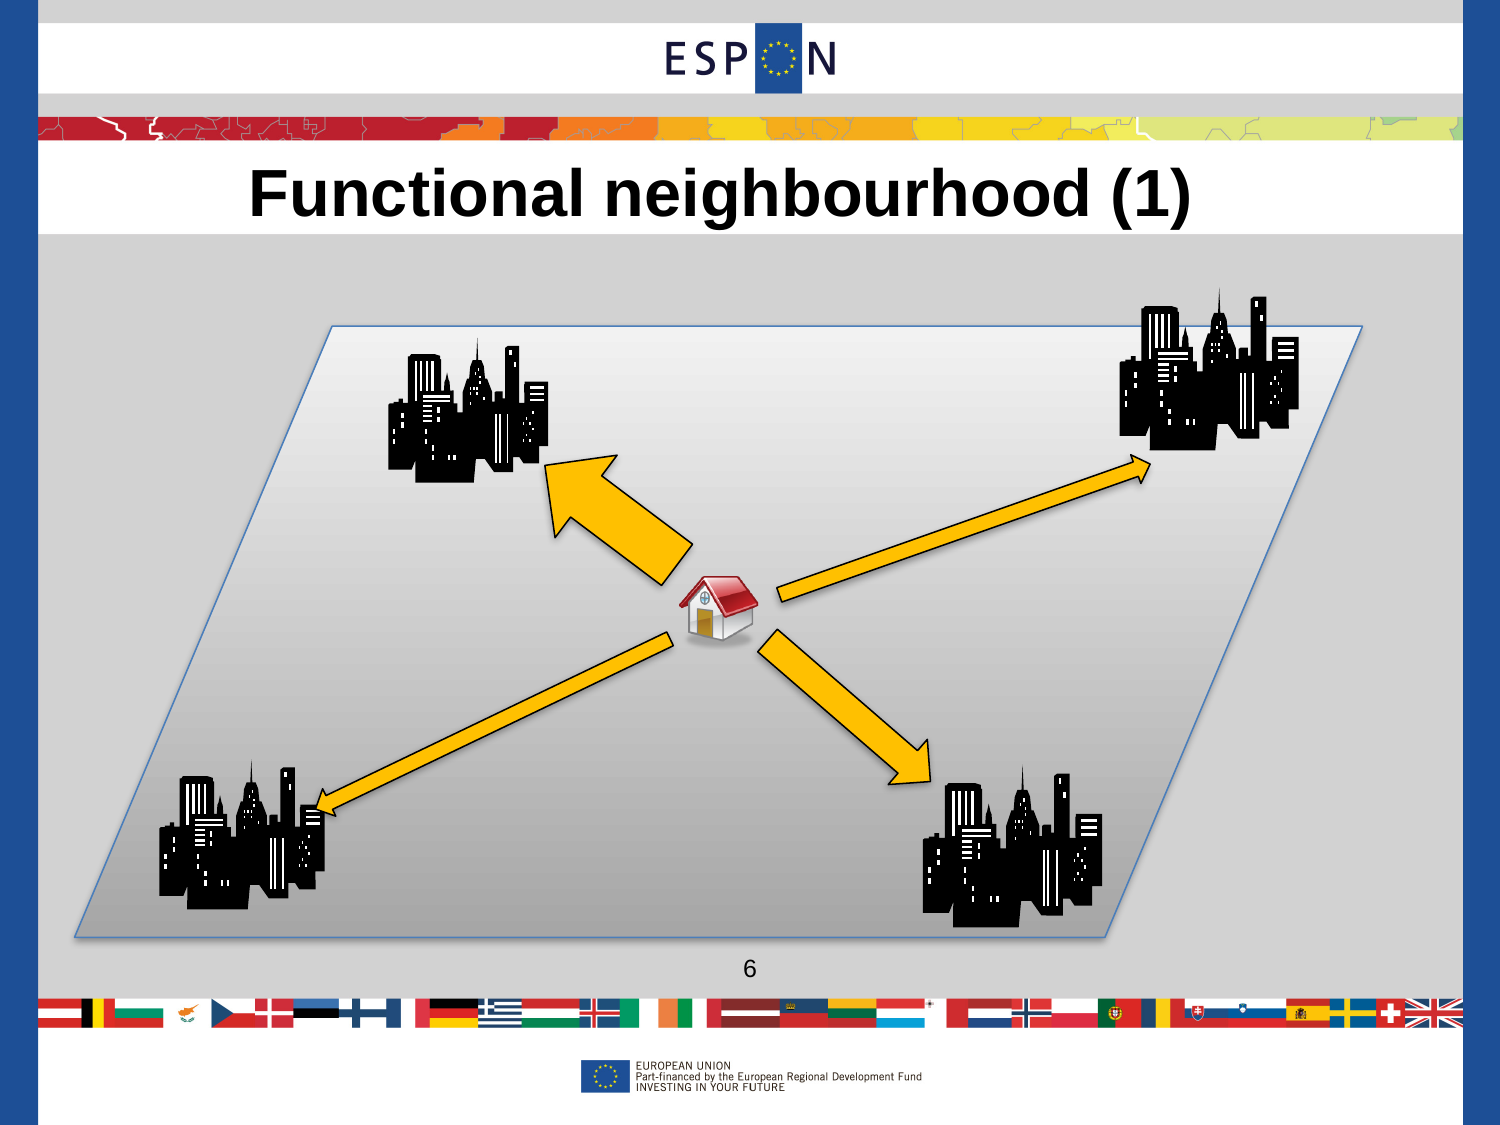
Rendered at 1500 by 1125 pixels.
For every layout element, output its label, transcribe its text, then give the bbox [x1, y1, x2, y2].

slide_number 6 [693, 947, 807, 998]
text_box [330, 631, 671, 817]
list Functional neighbourhood (1) [17, 143, 1425, 238]
text_box [547, 454, 694, 587]
text_box [761, 628, 930, 786]
text_box [73, 325, 1364, 939]
picture [0, 0, 1500, 1125]
text_box [776, 460, 1151, 603]
